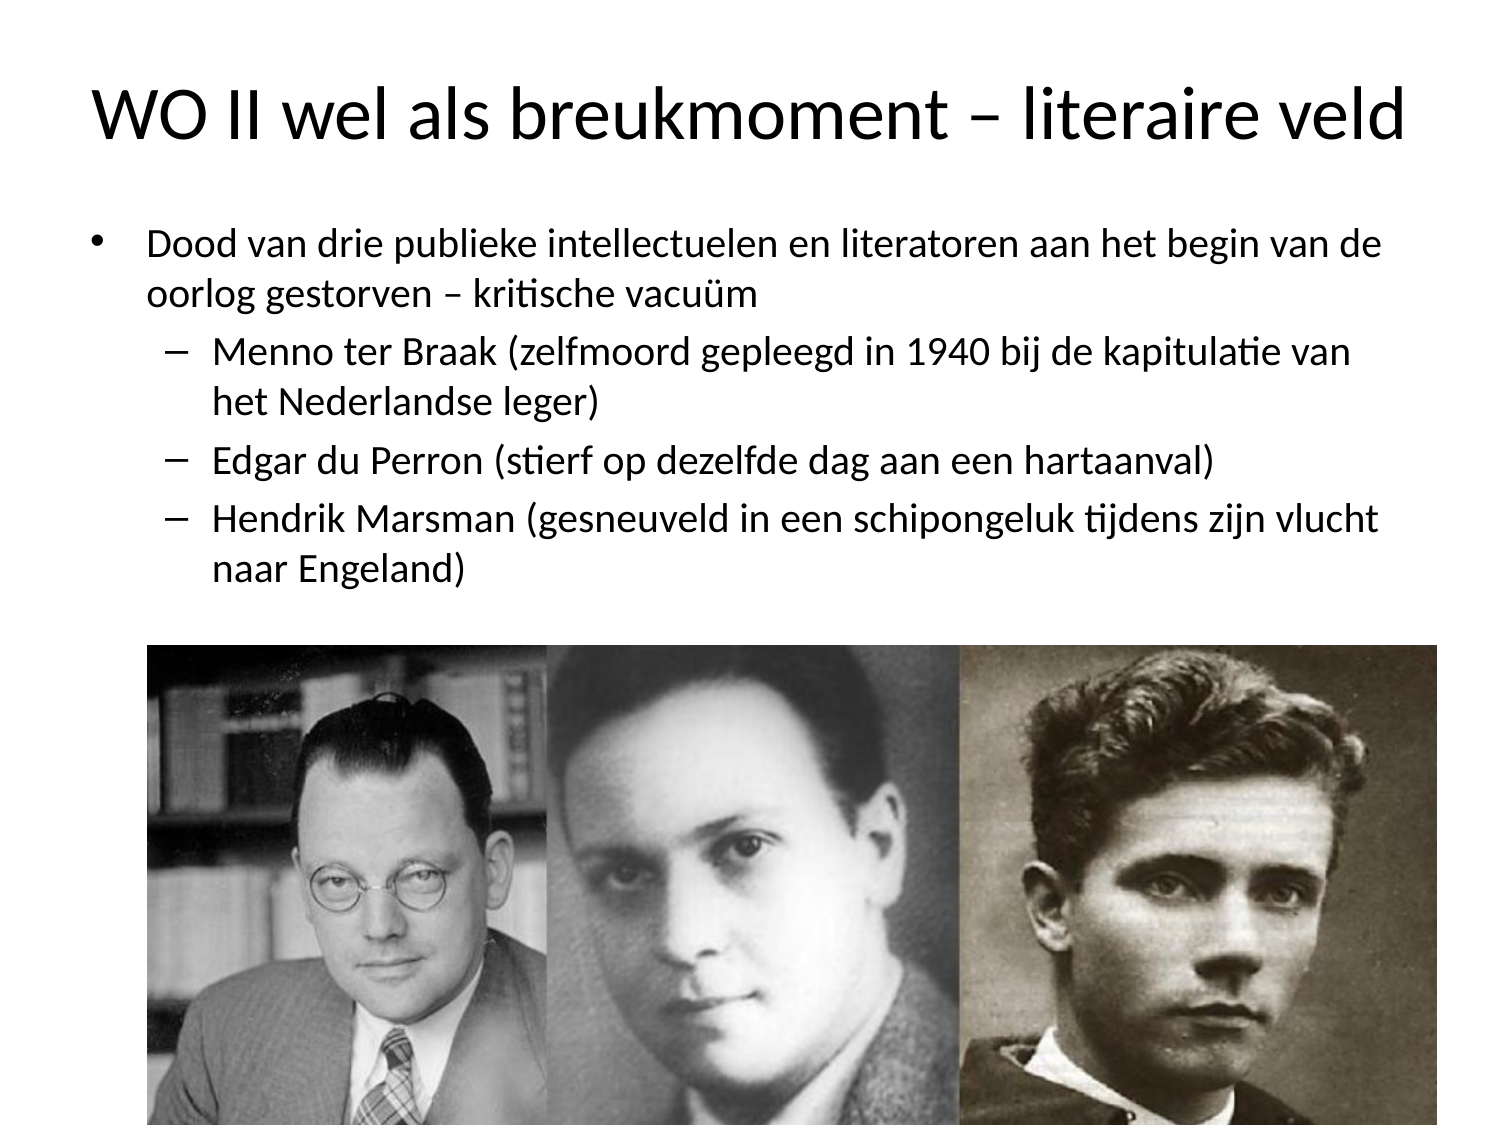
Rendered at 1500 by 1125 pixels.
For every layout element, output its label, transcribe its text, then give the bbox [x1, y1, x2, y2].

list Dood van drie publieke intellectuelen en literatoren aan het begin van de oorlog gestorven – kritische vacuüm Menno ter Braak (zelfmoord gepleegd in 1940 bij de kapitulatie van het Nederlandse leger) Edgar du Perron (stierf op dezelfde dag aan een hartaanval) Hendrik Marsman (gesneuveld in een schipongeluk tijdens zijn vlucht naar Engeland) [75, 208, 1425, 1005]
picture [147, 644, 1437, 1125]
title WO II wel als breukmoment – literaire veld [75, 45, 1425, 173]
